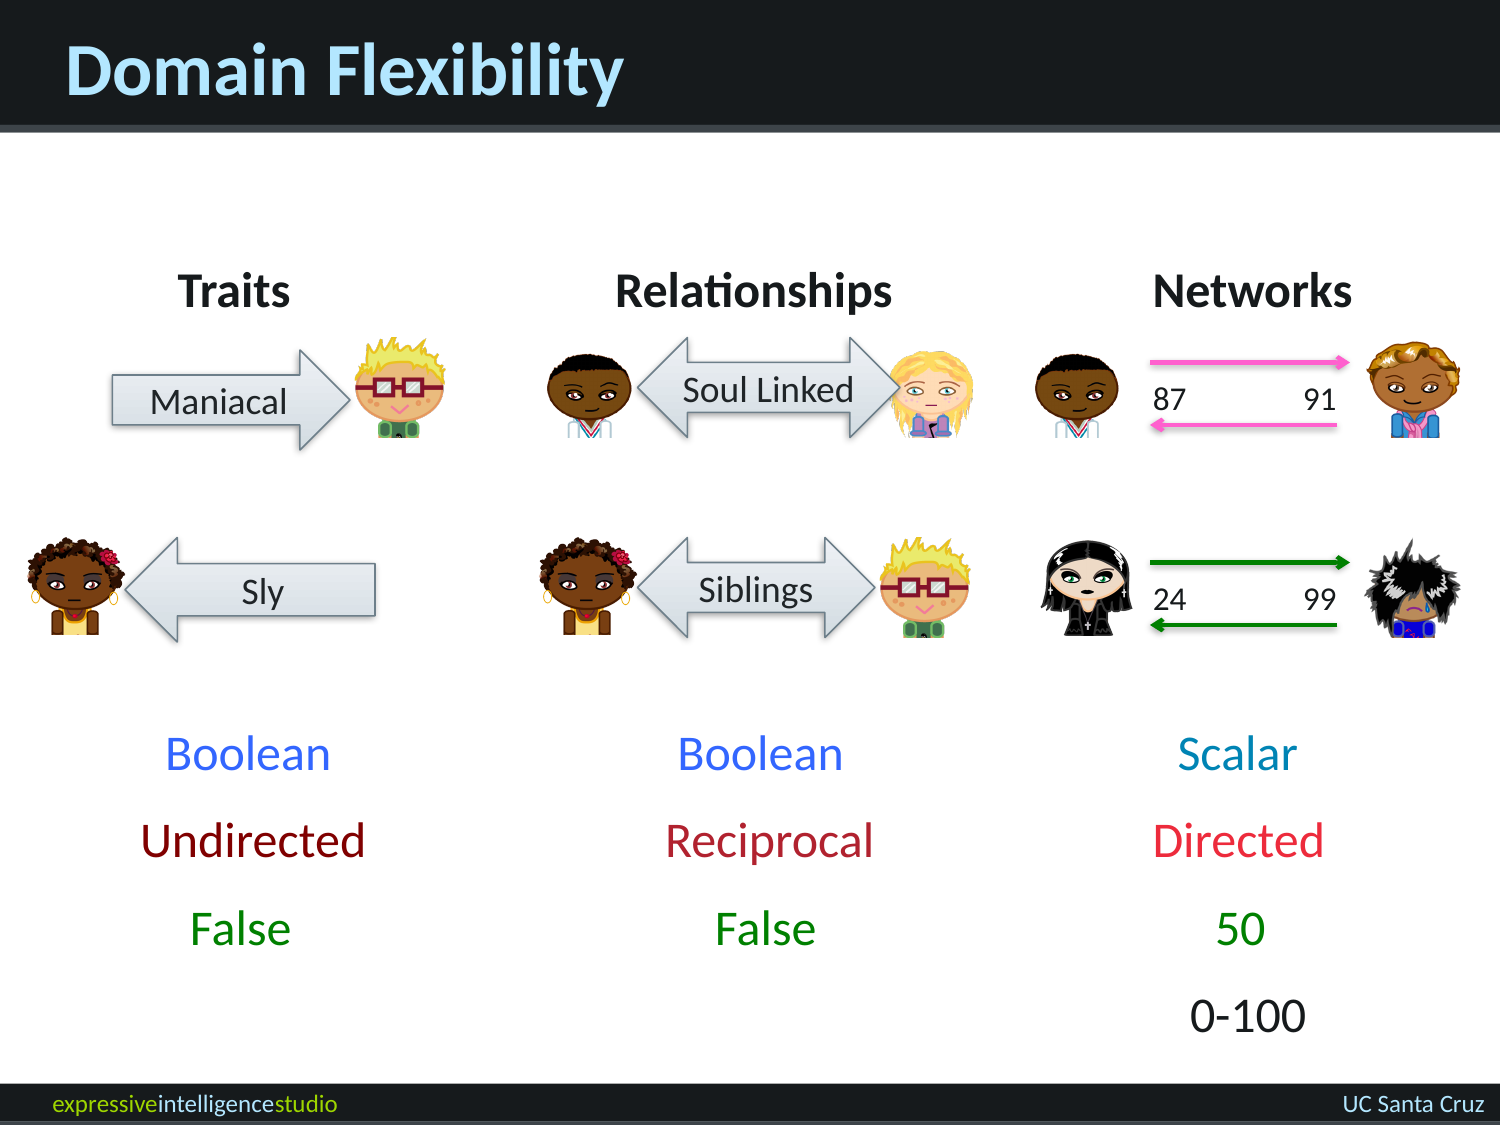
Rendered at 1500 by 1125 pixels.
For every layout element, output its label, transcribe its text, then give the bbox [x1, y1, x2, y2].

text_box Networks [1137, 249, 1475, 325]
text_box Traits [162, 249, 500, 325]
picture [1033, 349, 1122, 438]
text_box Boolean [662, 712, 863, 788]
text_box Undirected [124, 799, 425, 875]
picture [887, 349, 976, 438]
picture [1362, 537, 1463, 638]
text_box 24 [1140, 569, 1202, 625]
picture [874, 537, 976, 638]
text_box 0-100 [1174, 974, 1388, 1050]
title Domain Flexibility [49, 0, 1401, 131]
text_box Maniacal [111, 349, 344, 451]
text_box Directed [1137, 799, 1350, 875]
text_box 91 [1287, 369, 1352, 425]
text_box Sly [129, 536, 376, 643]
picture [1037, 537, 1136, 636]
picture [545, 349, 634, 438]
text_box 87 [1137, 369, 1202, 425]
text_box Scalar [1162, 712, 1325, 788]
text_box Reciprocal [649, 799, 950, 875]
text_box Boolean [149, 712, 438, 788]
text_box 50 [1200, 887, 1388, 963]
picture [1362, 337, 1463, 438]
picture [24, 534, 126, 635]
picture [537, 534, 638, 635]
picture [349, 337, 451, 438]
text_box 99 [1287, 569, 1352, 625]
text_box Siblings [641, 536, 869, 639]
text_box Relationships [600, 249, 938, 325]
text_box False [174, 887, 363, 963]
text_box Soul Linked [639, 336, 882, 439]
text_box False [699, 887, 888, 963]
